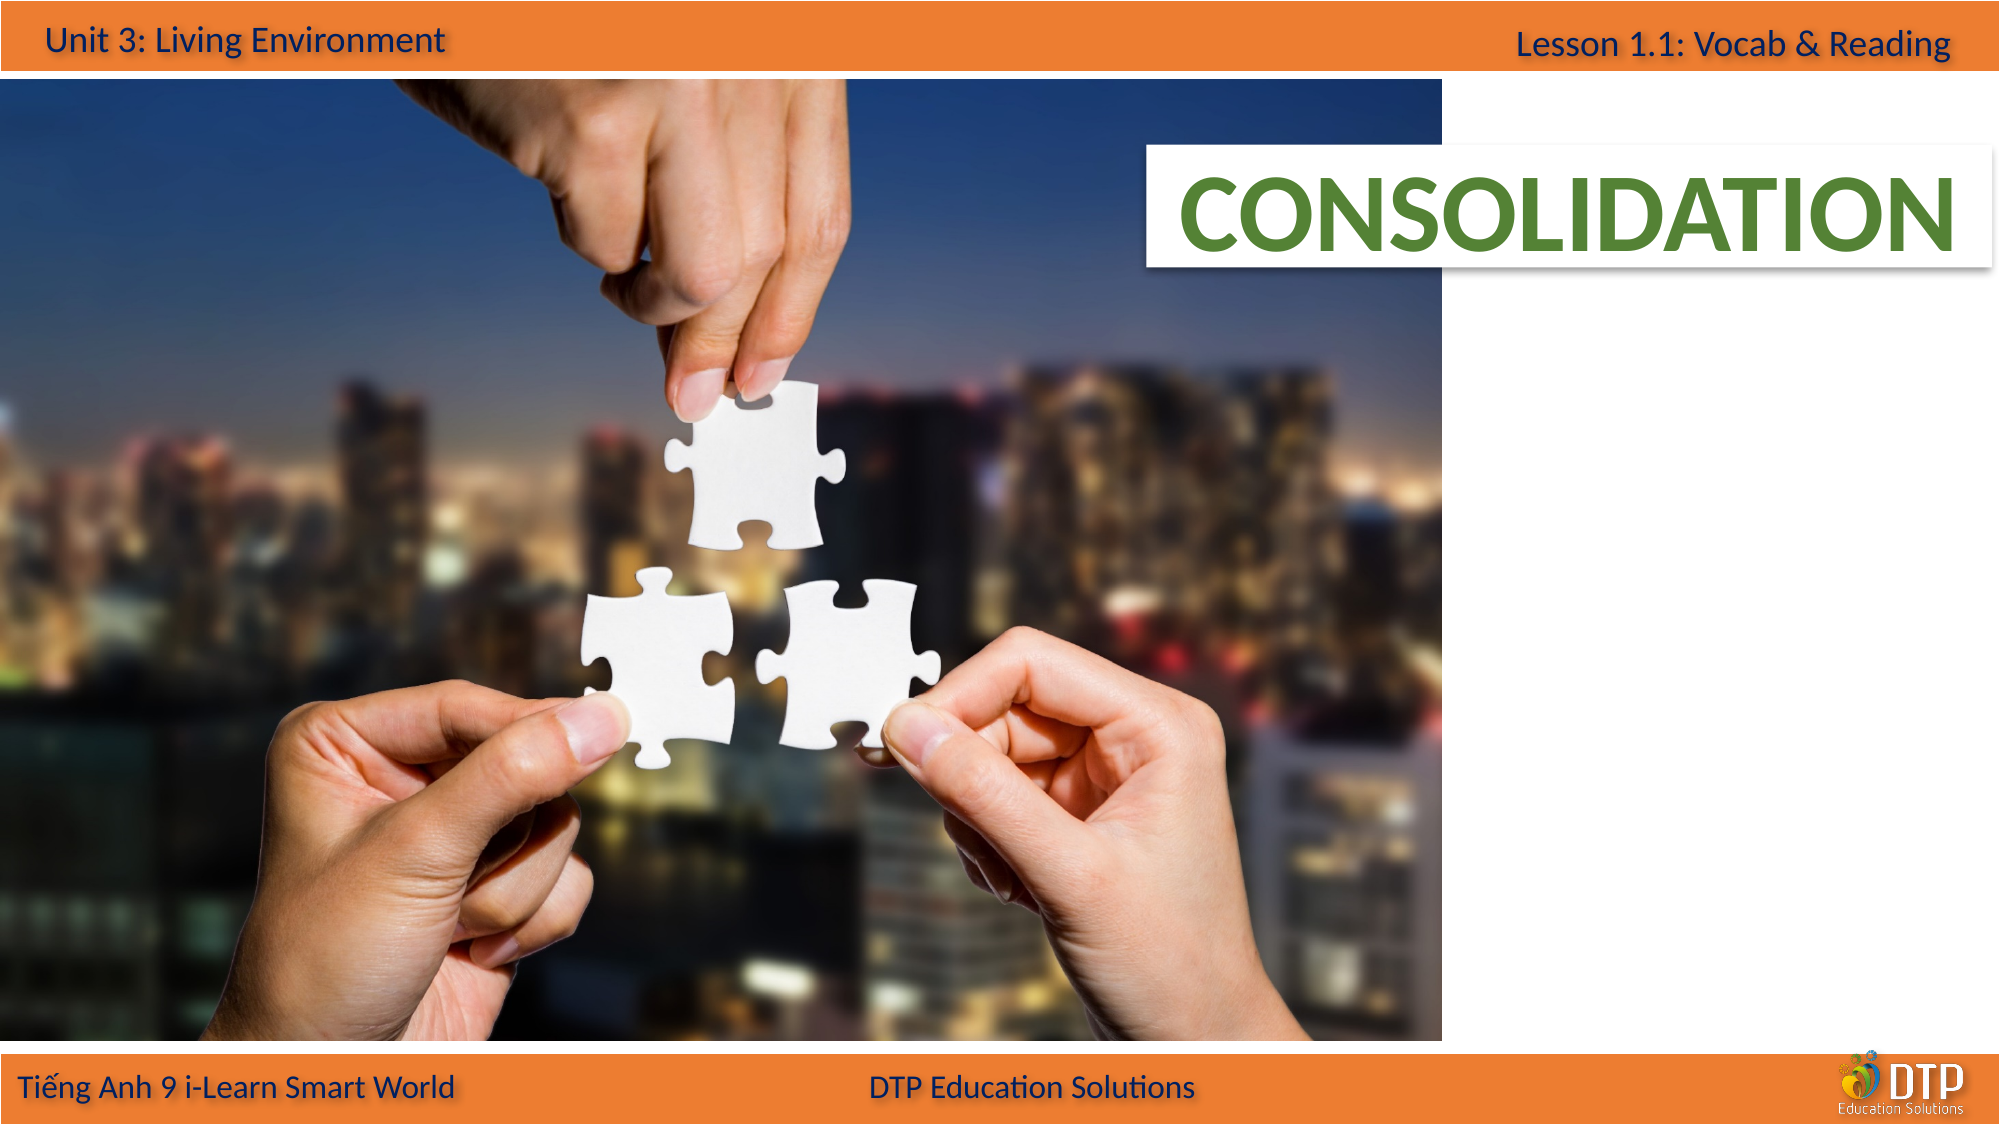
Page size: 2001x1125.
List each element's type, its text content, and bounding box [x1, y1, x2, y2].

picture [1839, 1050, 1963, 1114]
text_box CONSOLIDATION [1442, 144, 1993, 268]
picture [0, 79, 1442, 1041]
